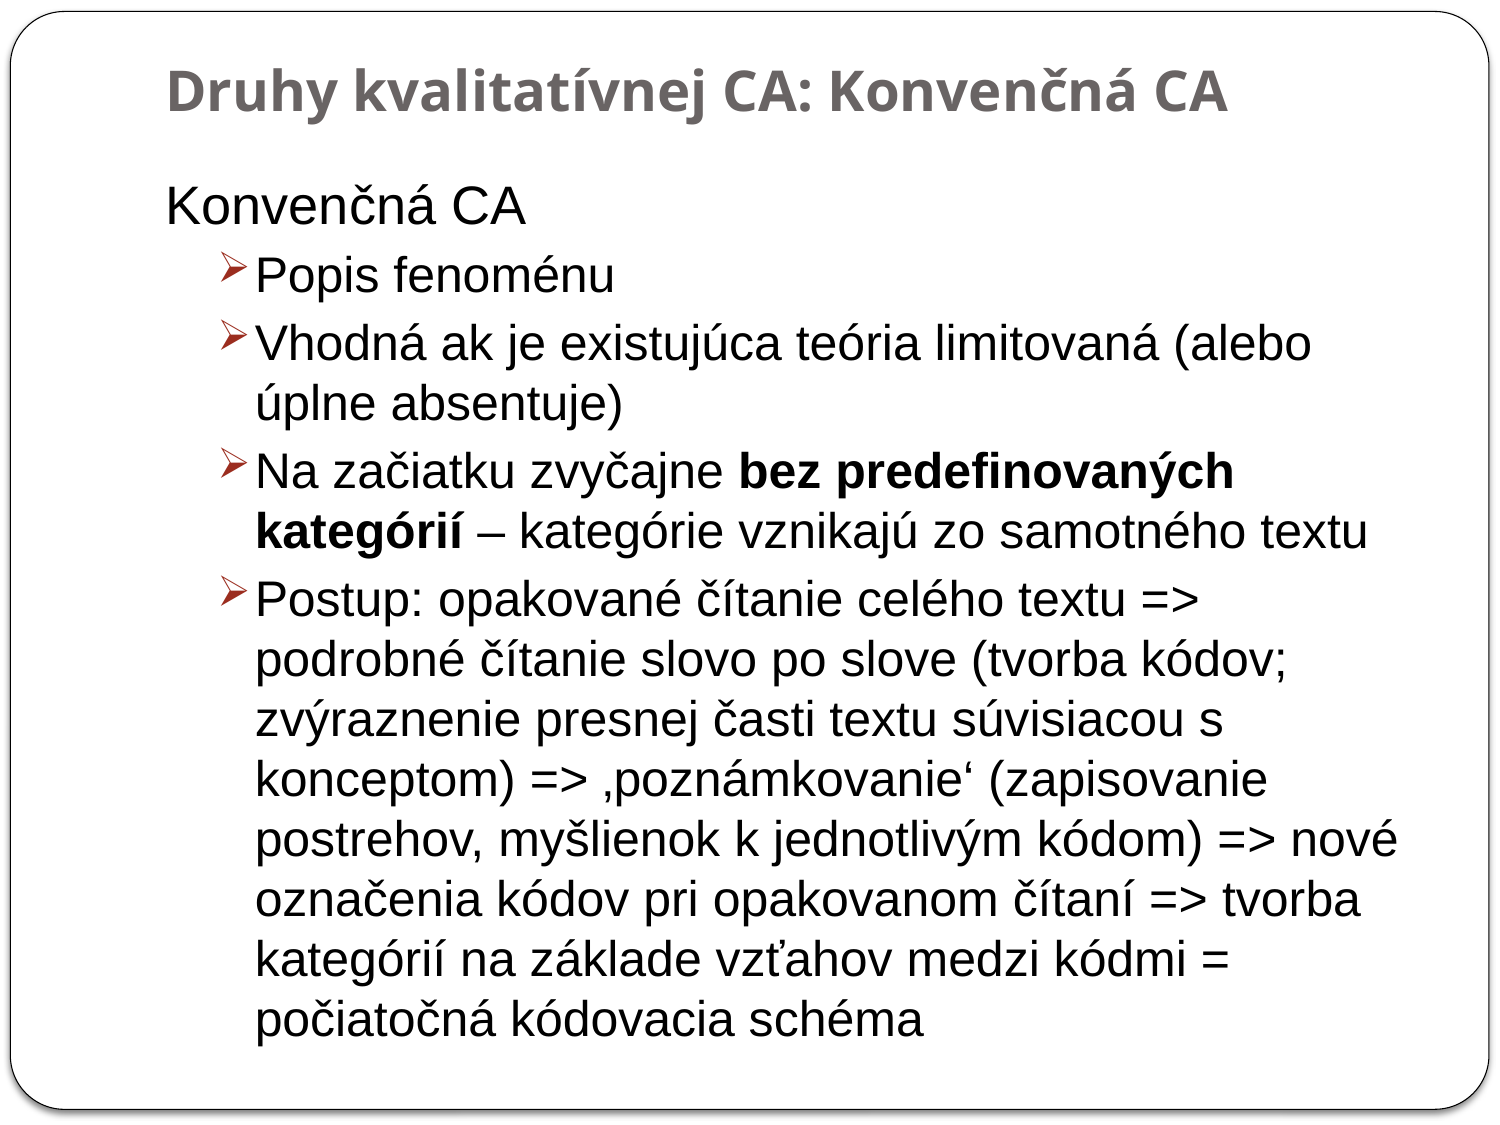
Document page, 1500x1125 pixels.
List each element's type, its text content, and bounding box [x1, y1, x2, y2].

title Druhy kvalitatívnej CA: Konvenčná CA [149, 44, 1426, 138]
list Konvenčná CA Popis fenoménu Vhodná ak je existujúca teória limitovaná (alebo úplne absentuje) Na začiatku zvyčajne bez predefinovaných kategórií – kategórie vznikajú zo samotného textu Postup: opakované čítanie celého textu => podrobné čítanie slovo po slove (tvorba kódov; zvýraznenie presnej časti textu súvisiacou s konceptom) => ‚poznámkovanie‘ (zapisovanie postrehov, myšlienok k jednotlivým kódom) => nové označenia kódov pri opakovanom čítaní => tvorba kategórií na základe vzťahov medzi kódmi = počiatočná kódovacia schéma [149, 162, 1426, 913]
